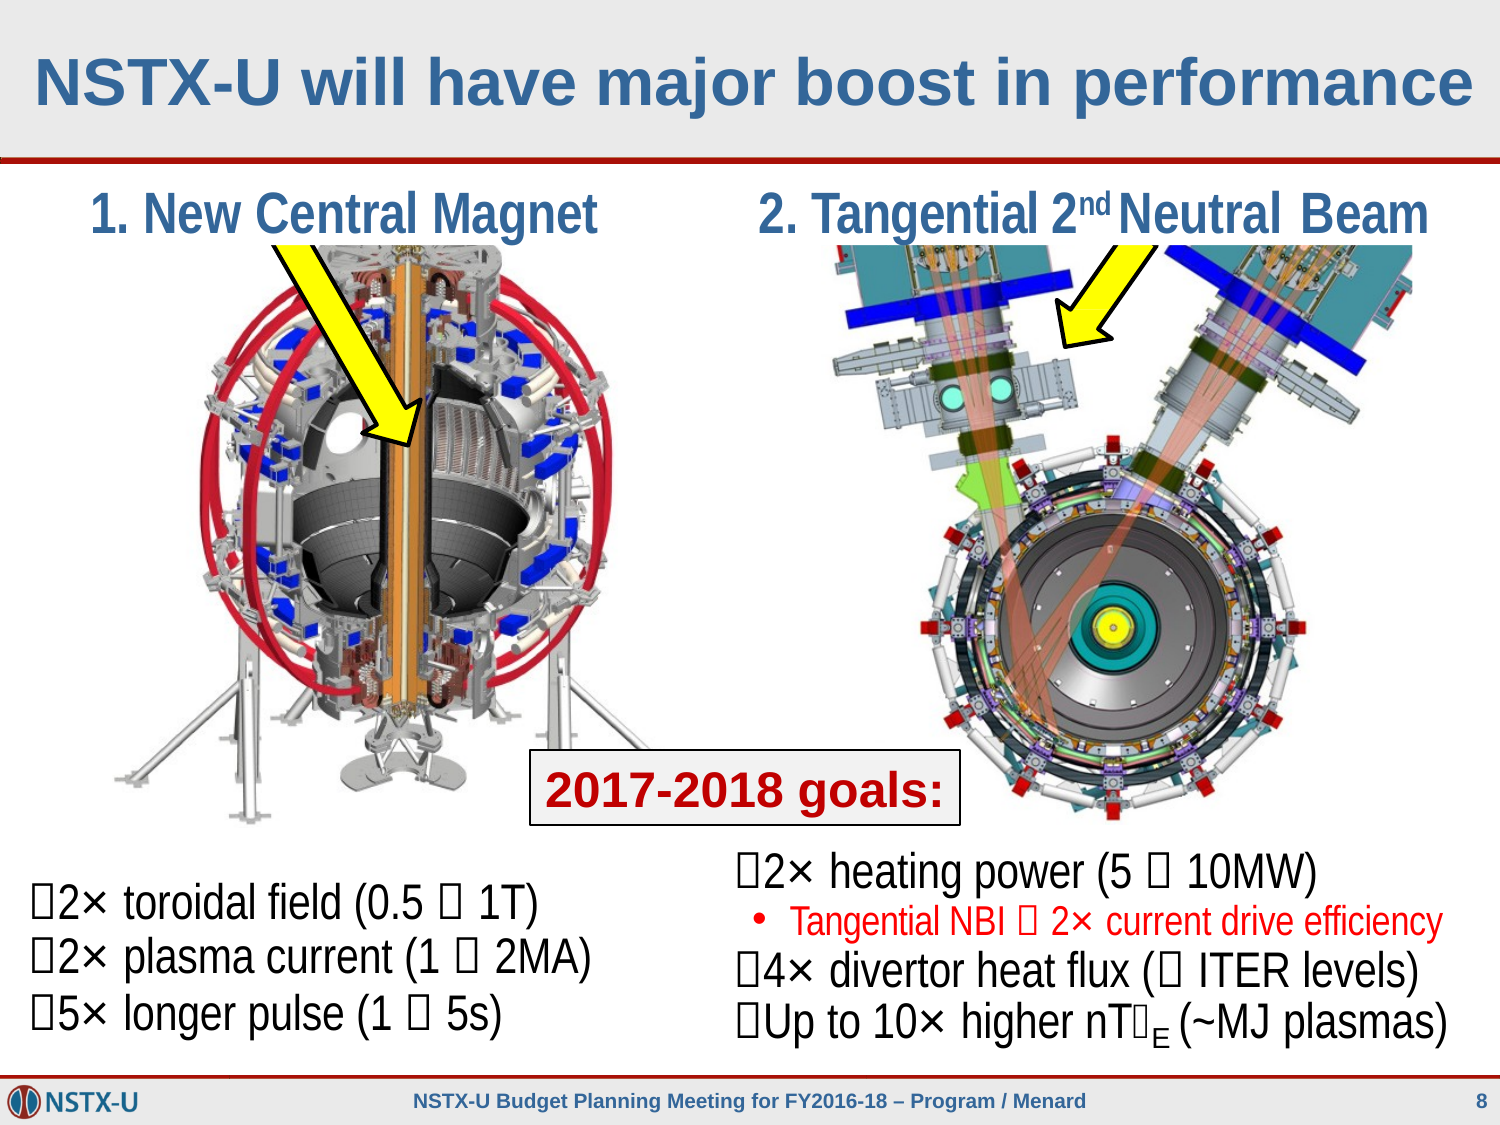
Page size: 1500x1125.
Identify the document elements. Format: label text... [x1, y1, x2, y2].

text_box 2. Tangential 2nd Neutral Beam [688, 174, 1500, 246]
text_box 2017-2018 goals: [530, 749, 960, 825]
text_box 2× heating power (5  10MW) Tangential NBI  2× current drive efficiency 4× divertor heat flux ( ITER levels) Up to 10× higher nTE (~MJ plasmas) [731, 839, 1472, 1055]
text_box [112, 246, 701, 828]
text_box 1. New Central Magnet [0, 174, 688, 246]
text_box [273, 246, 421, 446]
text_box 2× toroidal field (0.5  1T) 2× plasma current (1  2MA) 5× longer pulse (1  5s) [25, 872, 623, 1041]
text_box [821, 246, 1413, 825]
text_box [1056, 246, 1157, 347]
title NSTX-U will have major boost in performance [0, 0, 1500, 173]
picture [0, 1075, 1500, 1125]
